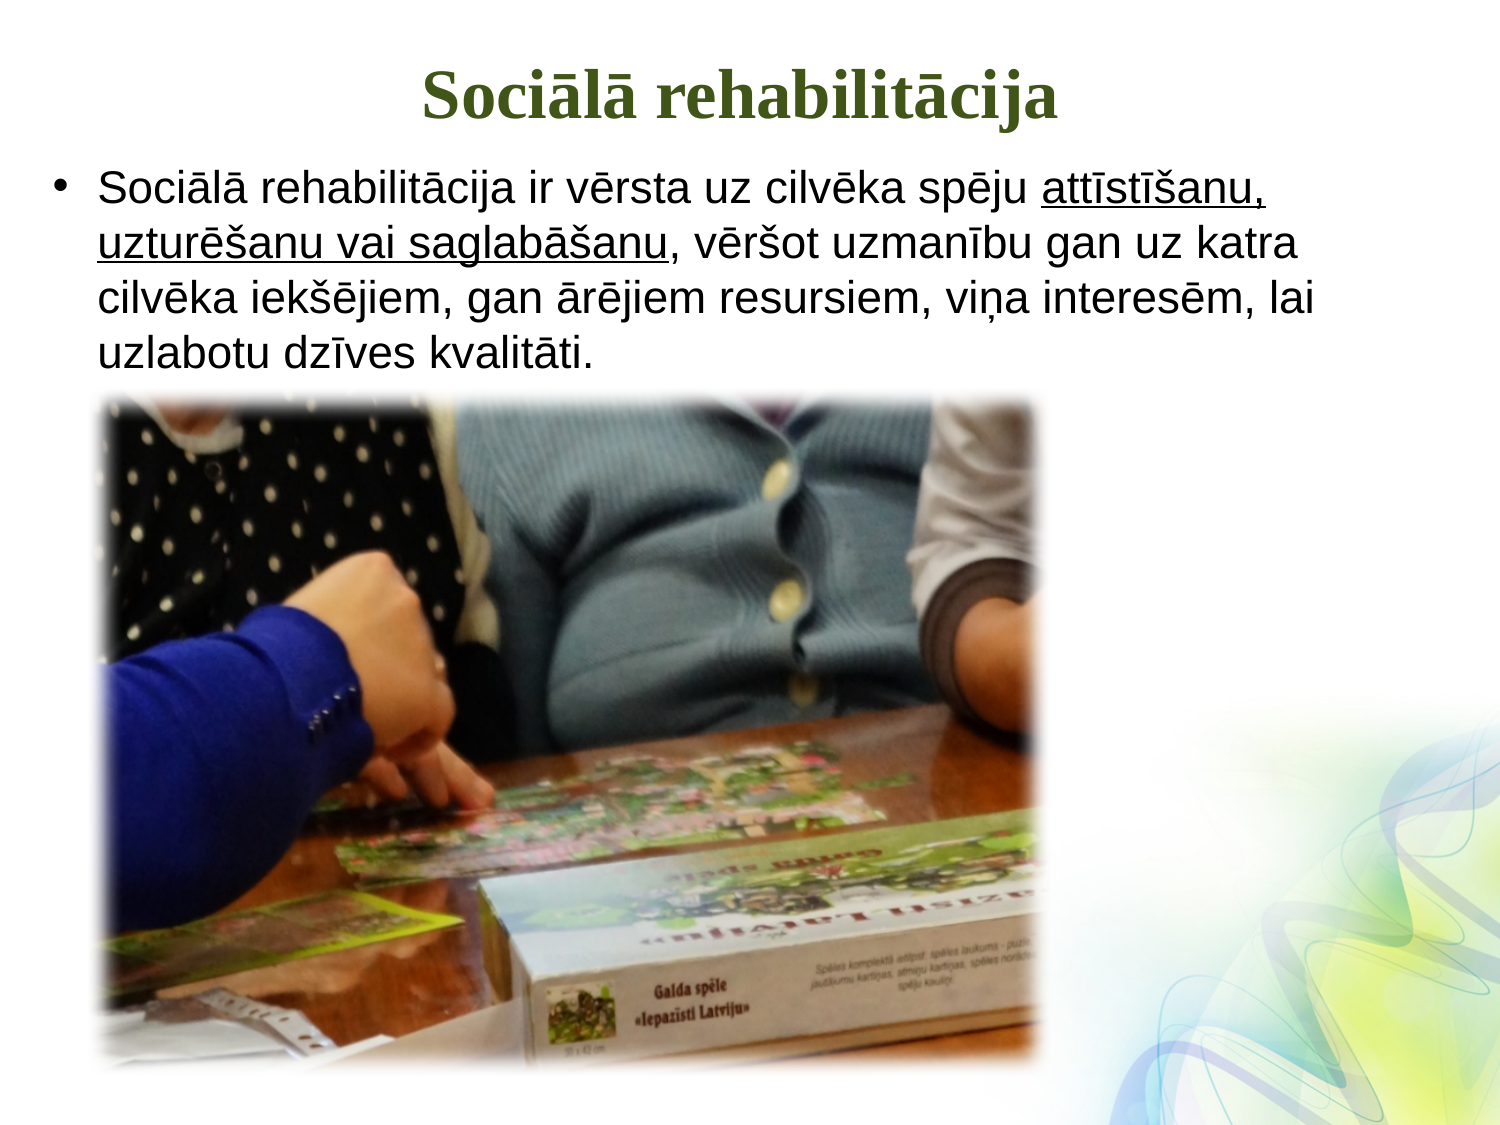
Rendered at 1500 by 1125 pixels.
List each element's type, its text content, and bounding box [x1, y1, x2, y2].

title Sociālā rehabilitācija [0, 1, 1500, 179]
list Sociālā rehabilitācija ir vērsta uz cilvēka spēju attīstīšanu, uzturēšanu vai saglabāšanu, vēršot uzmanību gan uz katra cilvēka iekšējiem, gan ārējiem resursiem, viņa interesēm, lai uzlabotu dzīves kvalitāti. [37, 149, 1463, 1050]
picture [87, 387, 1500, 1125]
